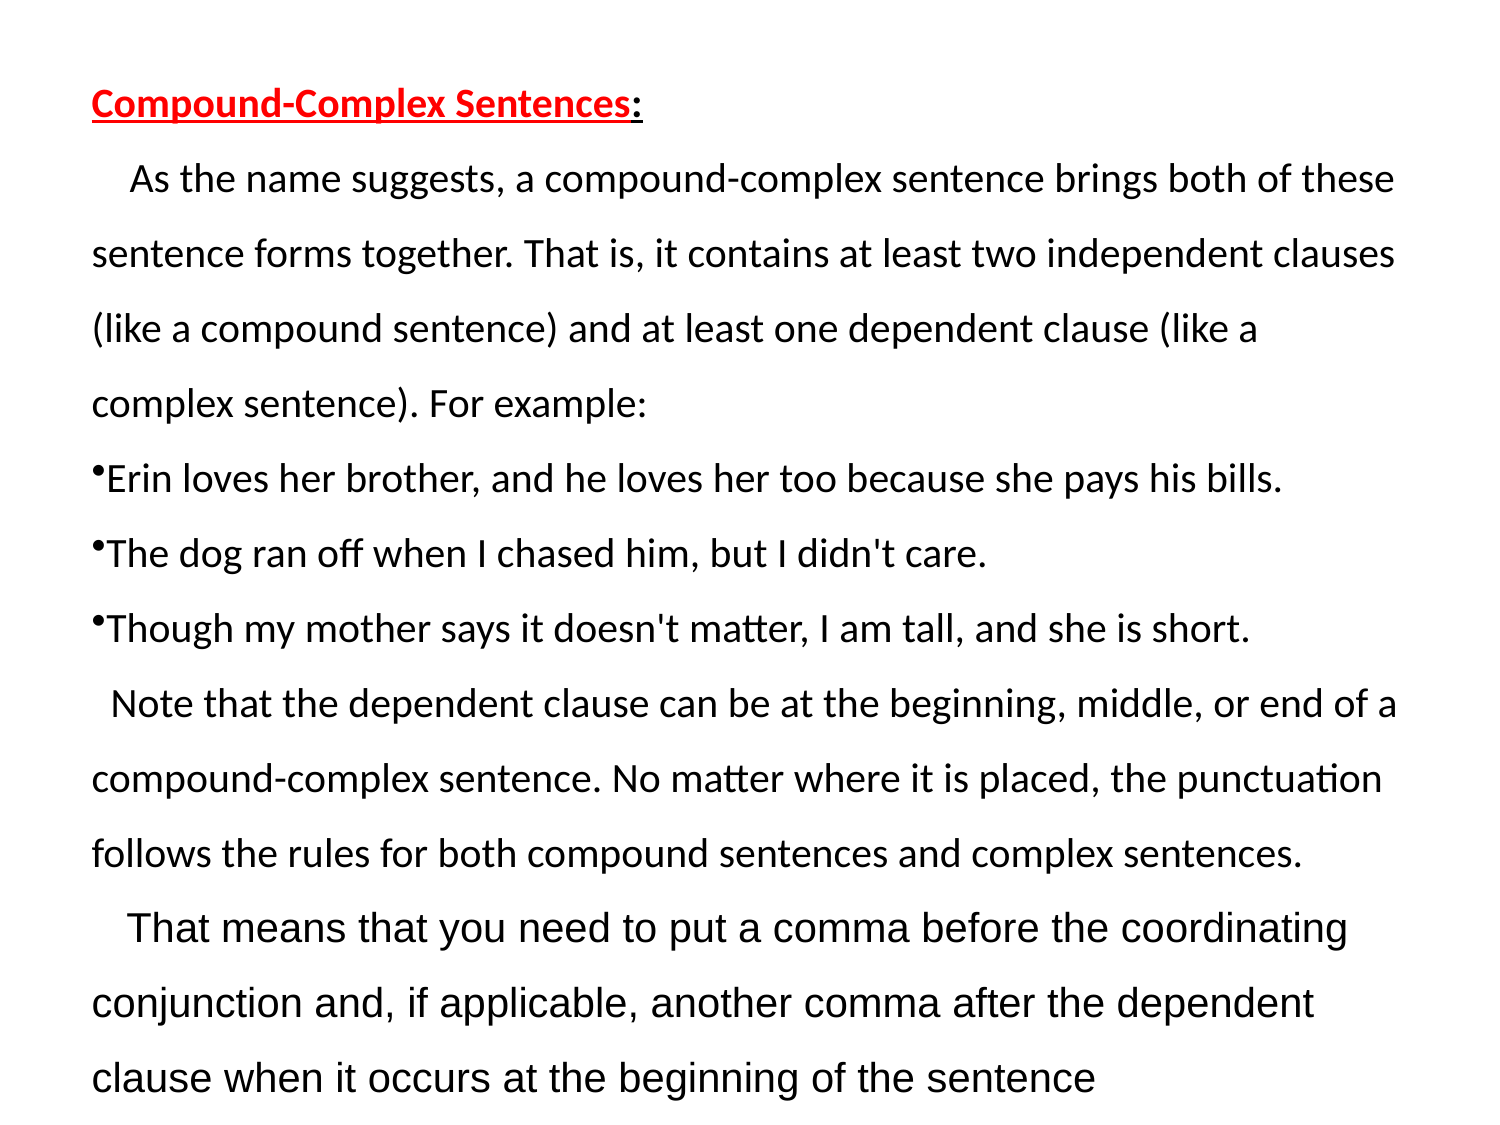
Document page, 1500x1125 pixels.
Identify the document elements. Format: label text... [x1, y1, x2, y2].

text_box Compound-Complex Sentences: As the name suggests, a compound-complex sentence brings both of these sentence forms together. That is, it contains at least two independent clauses (like a compound sentence) and at least one dependent clause (like a complex sentence). For example: Erin loves her brother, and he loves her too because she pays his bills. The dog ran off when I chased him, but I didn't care. Though my mother says it doesn't matter, I am tall, and she is short. Note that the dependent clause can be at the beginning, middle, or end of a compound-complex sentence. No matter where it is placed, the punctuation follows the rules for both compound sentences and complex sentences. That means that you need to put a comma before the coordinating conjunction and, if applicable, another comma after the dependent clause when it occurs at the beginning of the sentence [76, 43, 1424, 1109]
